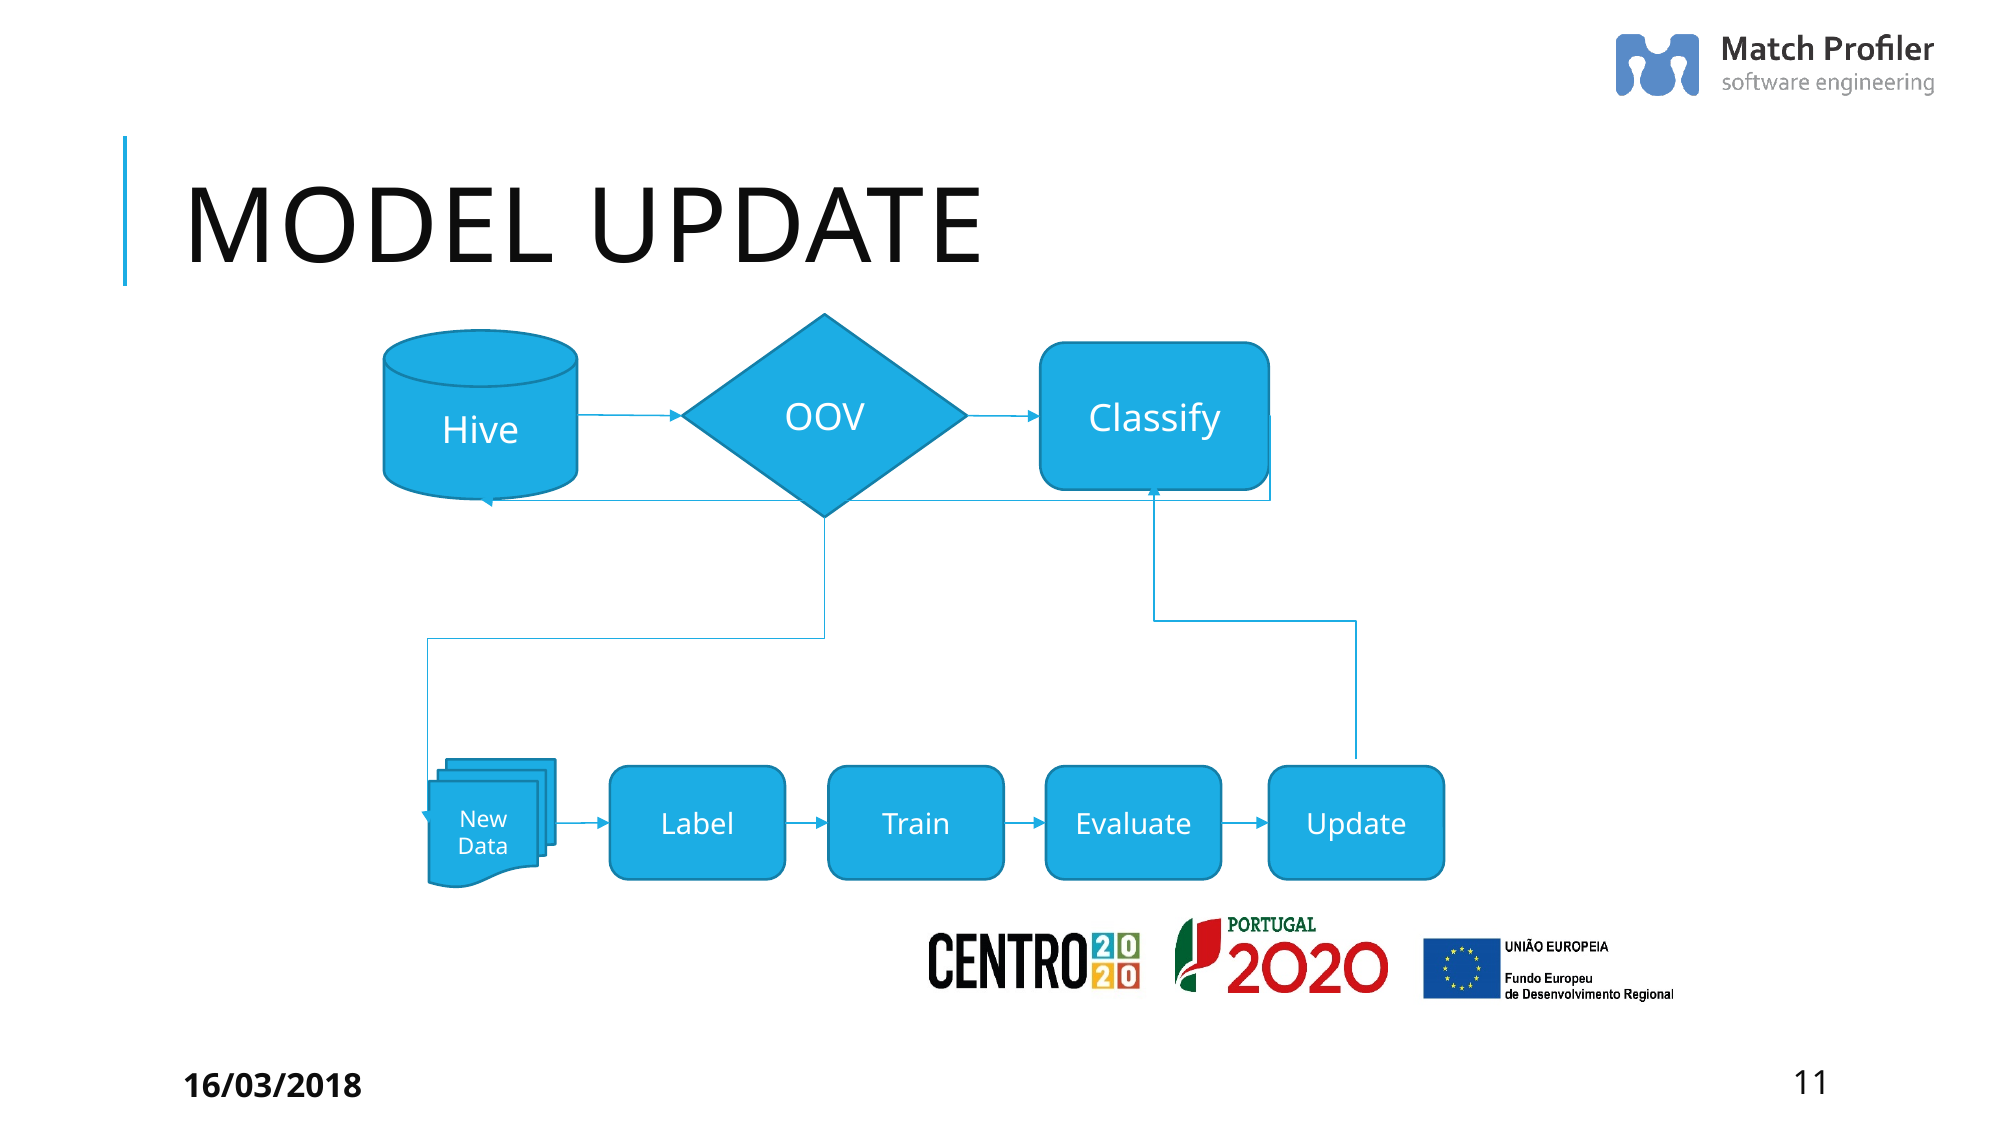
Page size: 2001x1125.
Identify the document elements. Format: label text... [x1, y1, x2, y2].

picture [1616, 34, 1934, 96]
picture [894, 899, 1174, 1022]
slide_number 11 [1777, 1061, 1938, 1107]
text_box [383, 314, 1445, 888]
picture [1402, 917, 1683, 1029]
title Model update [168, 122, 1901, 342]
picture [1175, 917, 1388, 993]
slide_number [168, 1061, 522, 1107]
